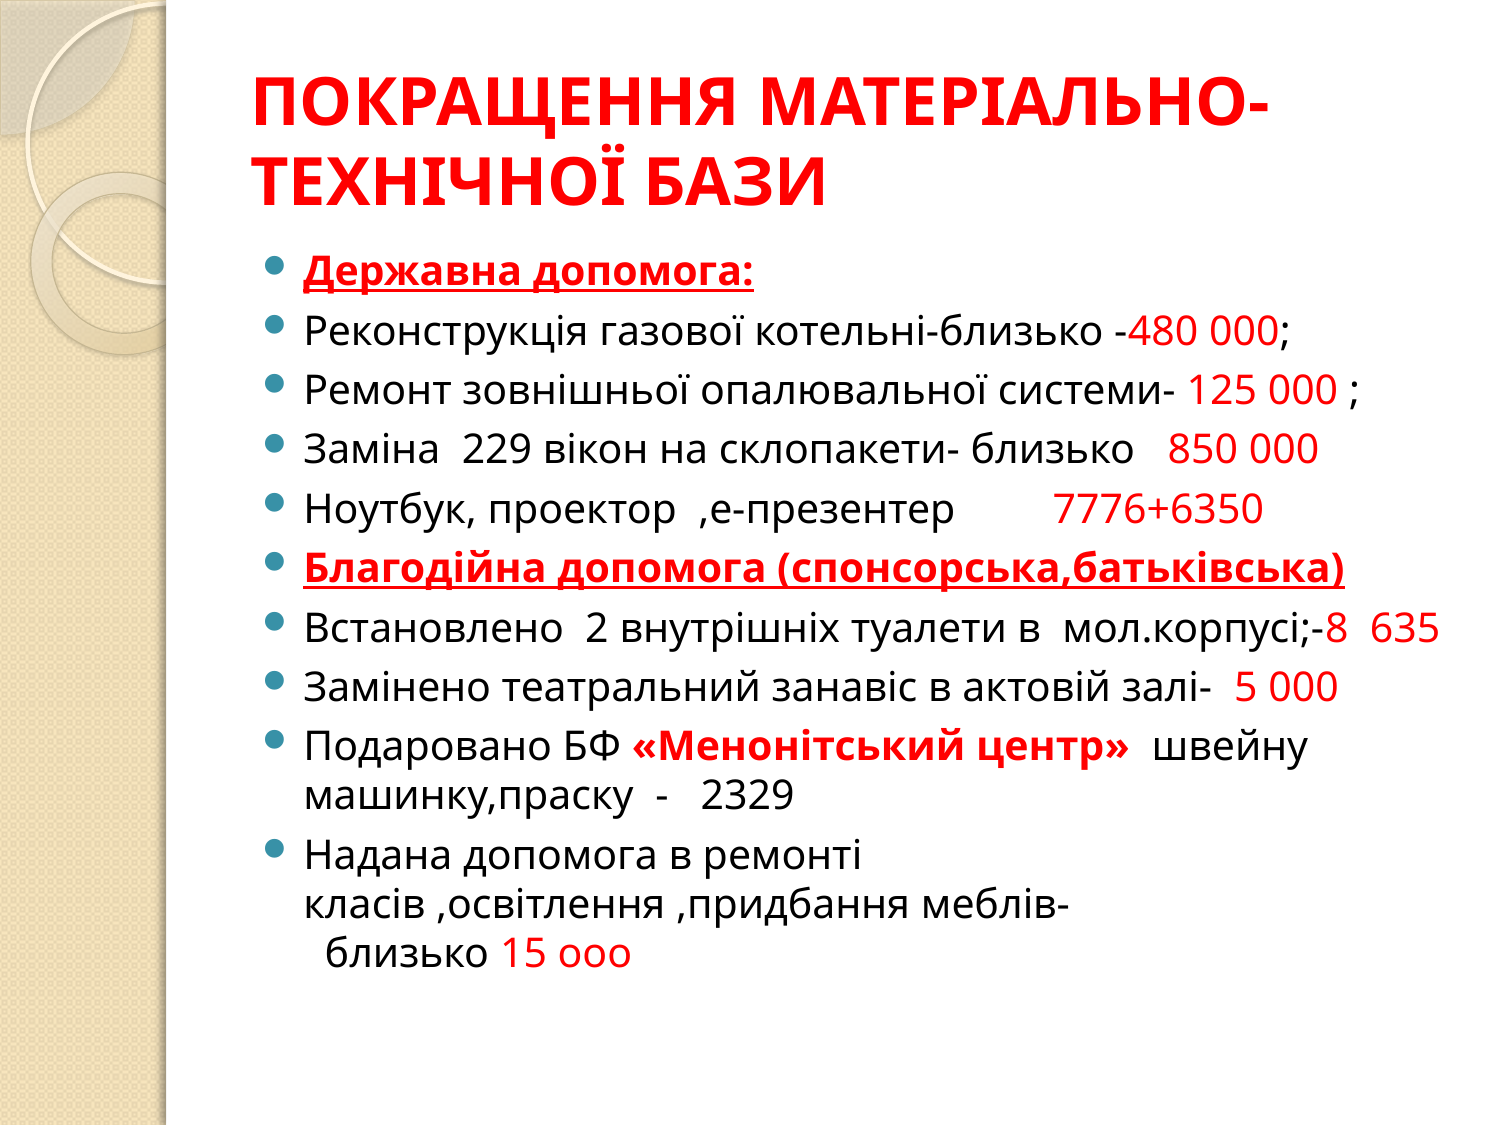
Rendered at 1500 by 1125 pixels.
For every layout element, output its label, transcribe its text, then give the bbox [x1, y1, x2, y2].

list Державна допомога: Реконструкція газової котельні-близько -480 000; Ремонт зовнішньої опалювальної системи- 125 000 ; Заміна 229 вікон на склопакети- близько 850 000 Ноутбук, проектор ,е-презентер 7776+6350 Благодійна допомога (спонсорська,батьківська) Встановлено 2 внутрішніх туалети в мол.корпусі;-8 635 Замінено театральний занавіс в актовій залі- 5 000 Подаровано БФ «Менонітський центр» швейну машинку,праску - 2329 Надана допомога в ремонті класів ,освітлення ,придбання меблів- близько 15 ооо [235, 237, 1466, 1025]
title ПОКРАЩЕННЯ МАТЕРІАЛЬНО- ТЕХНІЧНОЇ БАЗИ [235, 45, 1466, 233]
